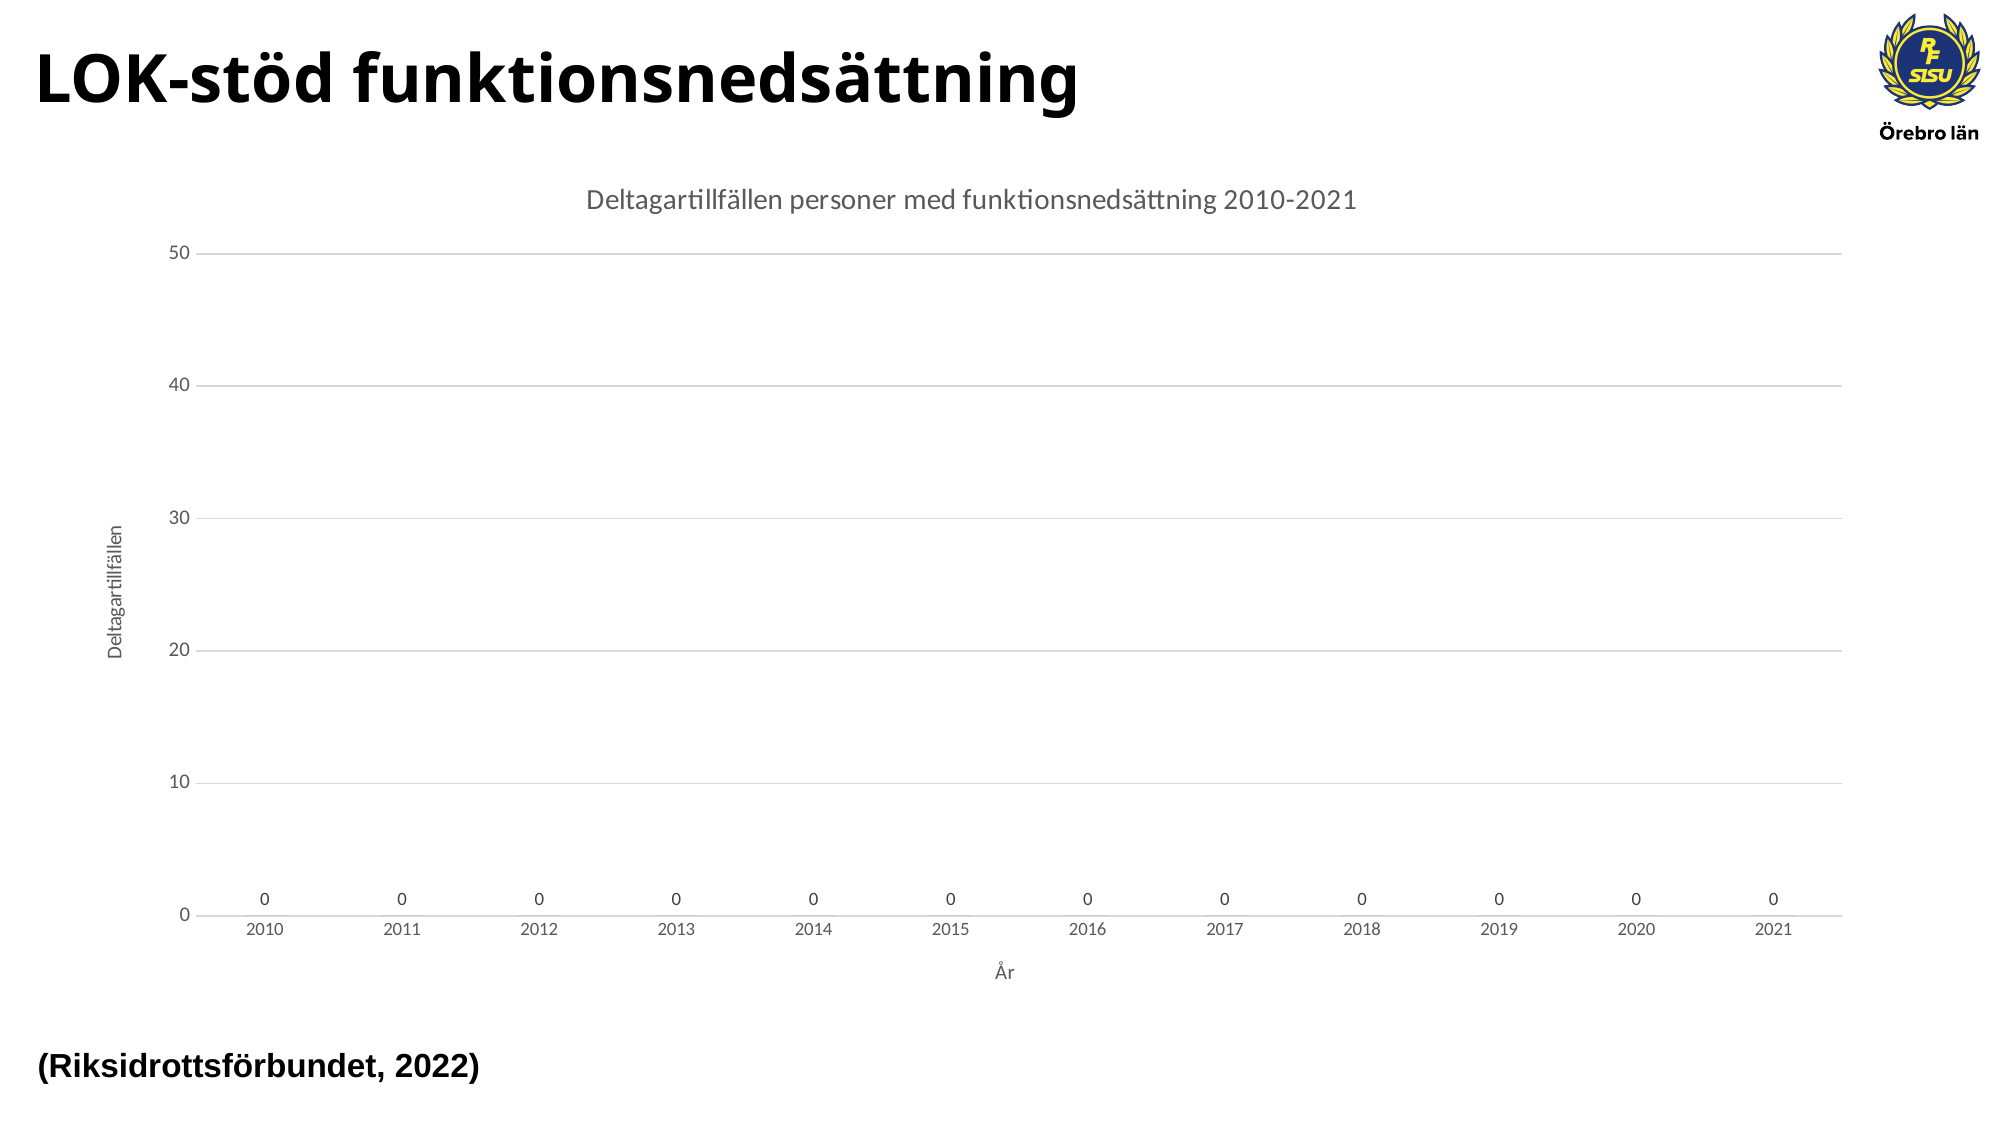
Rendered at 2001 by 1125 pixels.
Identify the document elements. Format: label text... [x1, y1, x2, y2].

text_box LOK-stöd funktionsnedsättning [19, 37, 1671, 116]
text_box (Riksidrottsförbundet, 2022) [22, 1036, 496, 1091]
chart [72, 153, 1879, 1016]
picture [1878, 13, 1981, 140]
